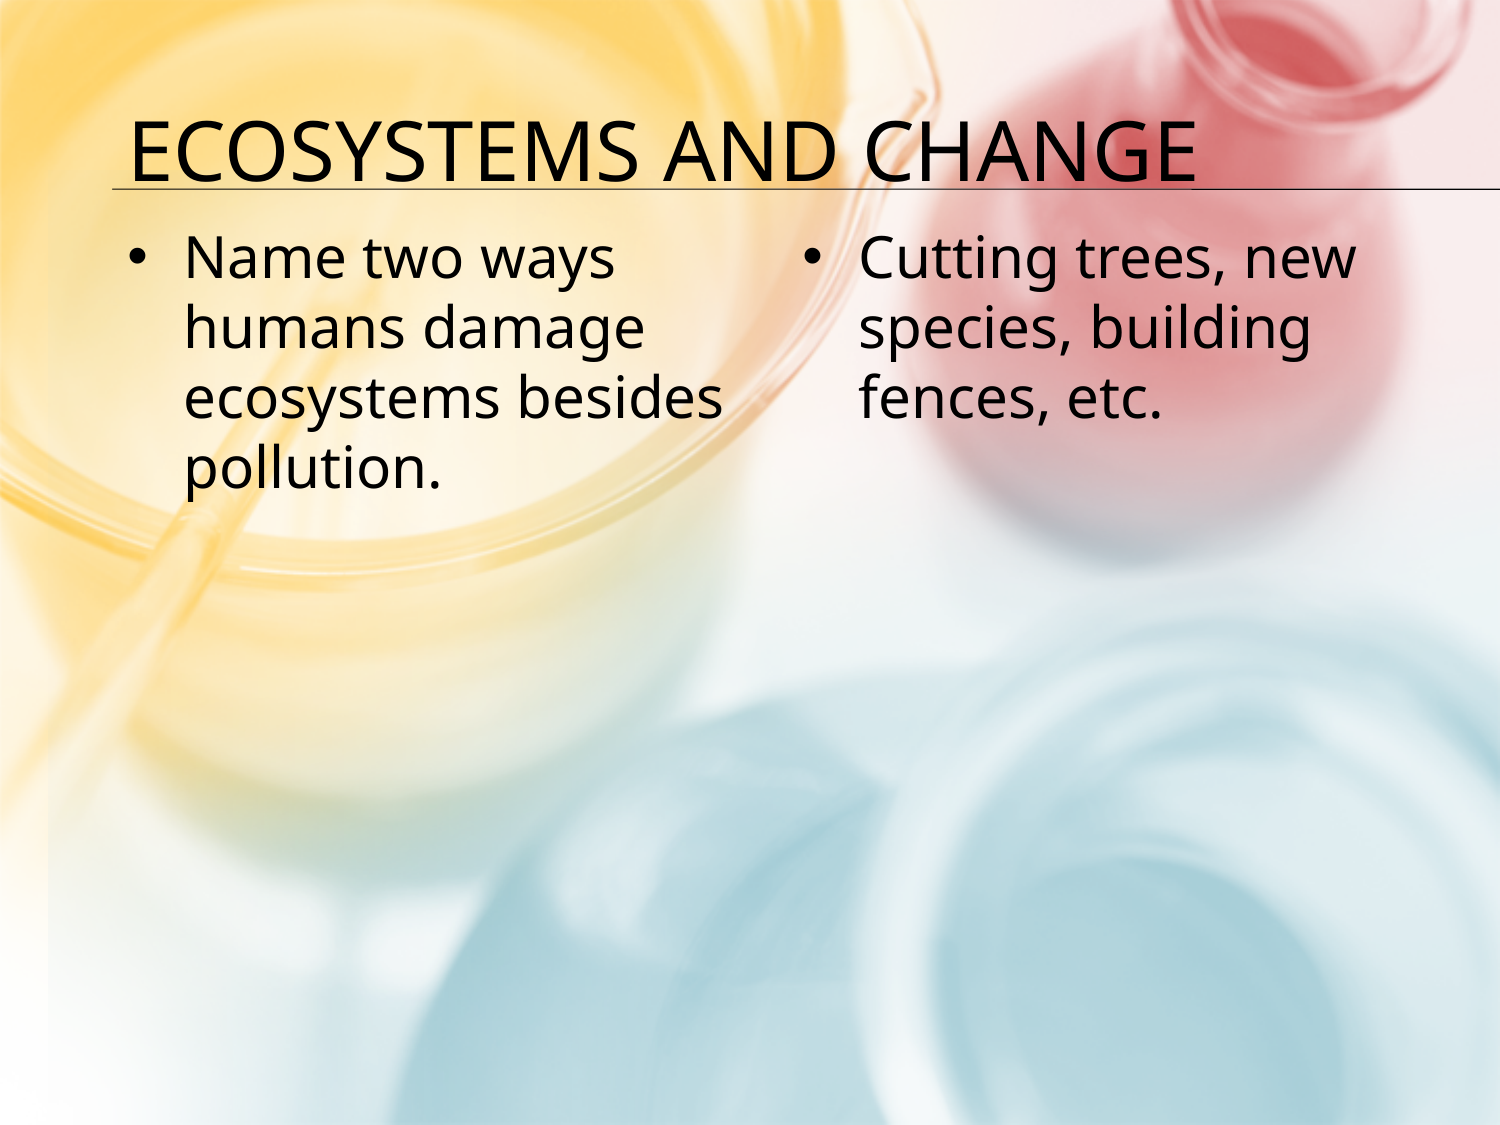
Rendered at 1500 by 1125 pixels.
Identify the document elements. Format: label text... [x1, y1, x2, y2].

list Cutting trees, new species, building fences, etc. [787, 212, 1425, 1005]
list Name two ways humans damage ecosystems besides pollution. [112, 212, 750, 1005]
title Ecosystems and Change [112, 23, 1425, 206]
